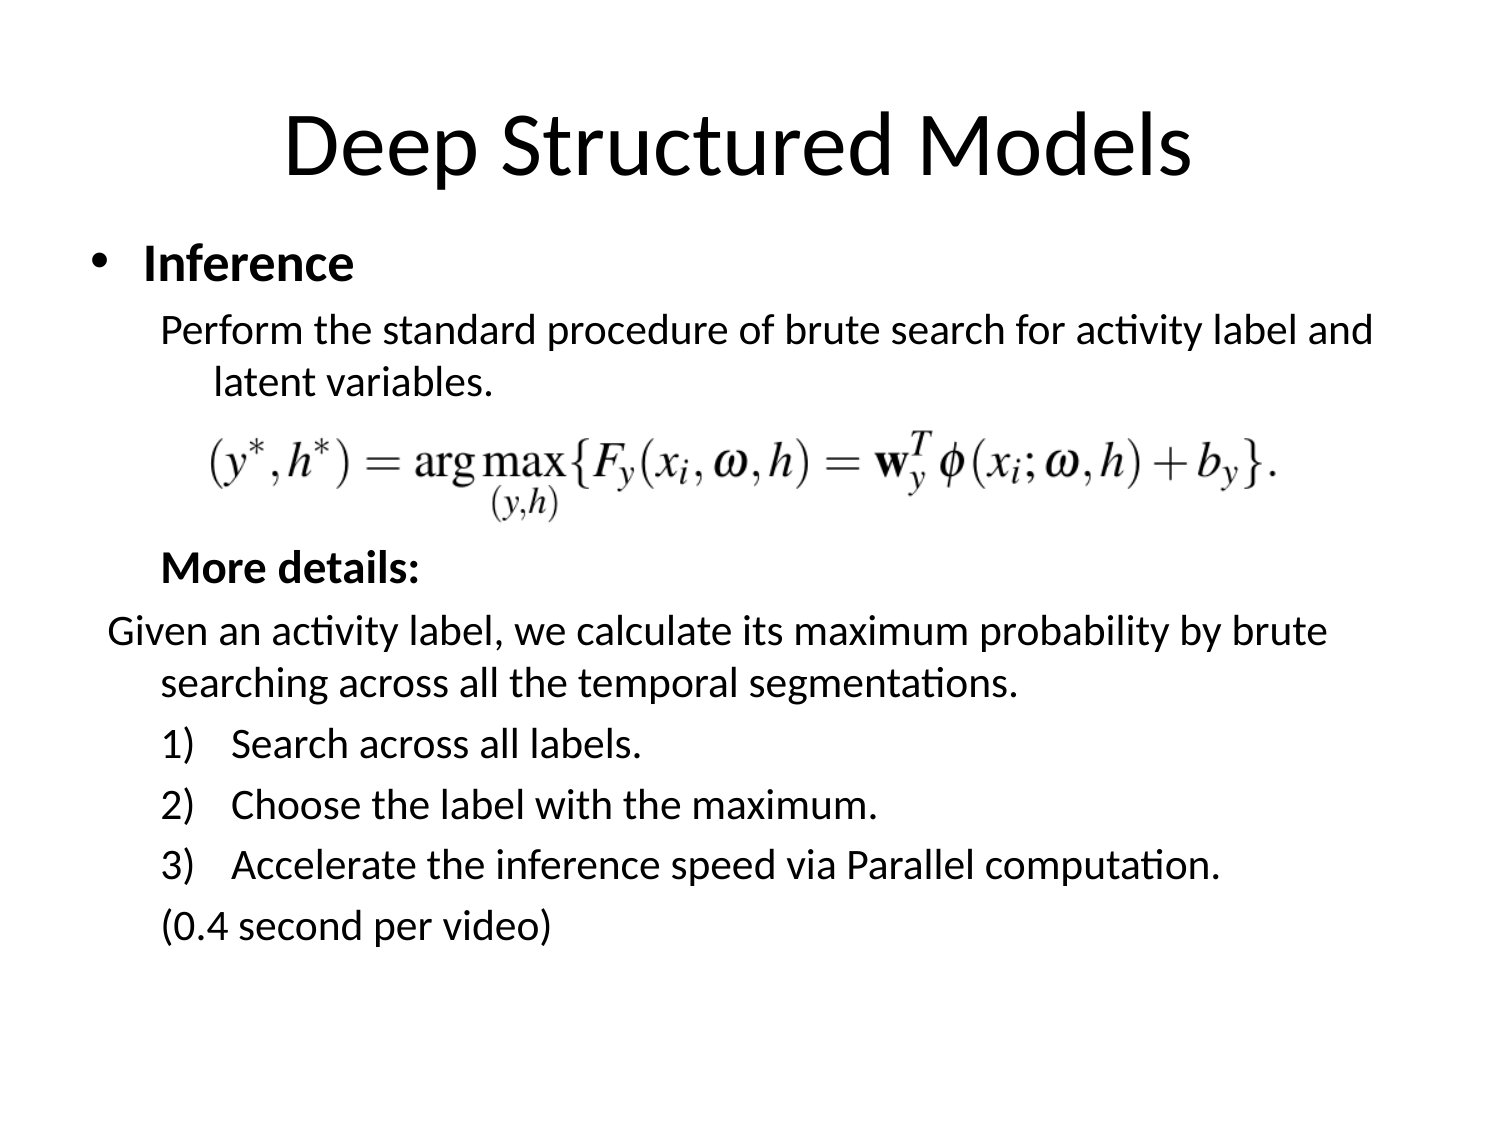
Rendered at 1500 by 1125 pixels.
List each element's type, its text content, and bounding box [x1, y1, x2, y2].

text_box Inference Perform the standard procedure of brute search for activity label and latent variables. More details: Given an activity label, we calculate its maximum probability by brute searching across all the temporal segmentations. Search across all labels. Choose the label with the maximum. Accelerate the inference speed via Parallel computation. (0.4 second per video) [74, 219, 1425, 963]
title Deep Structured Models [75, 45, 1425, 233]
picture [199, 399, 1282, 527]
